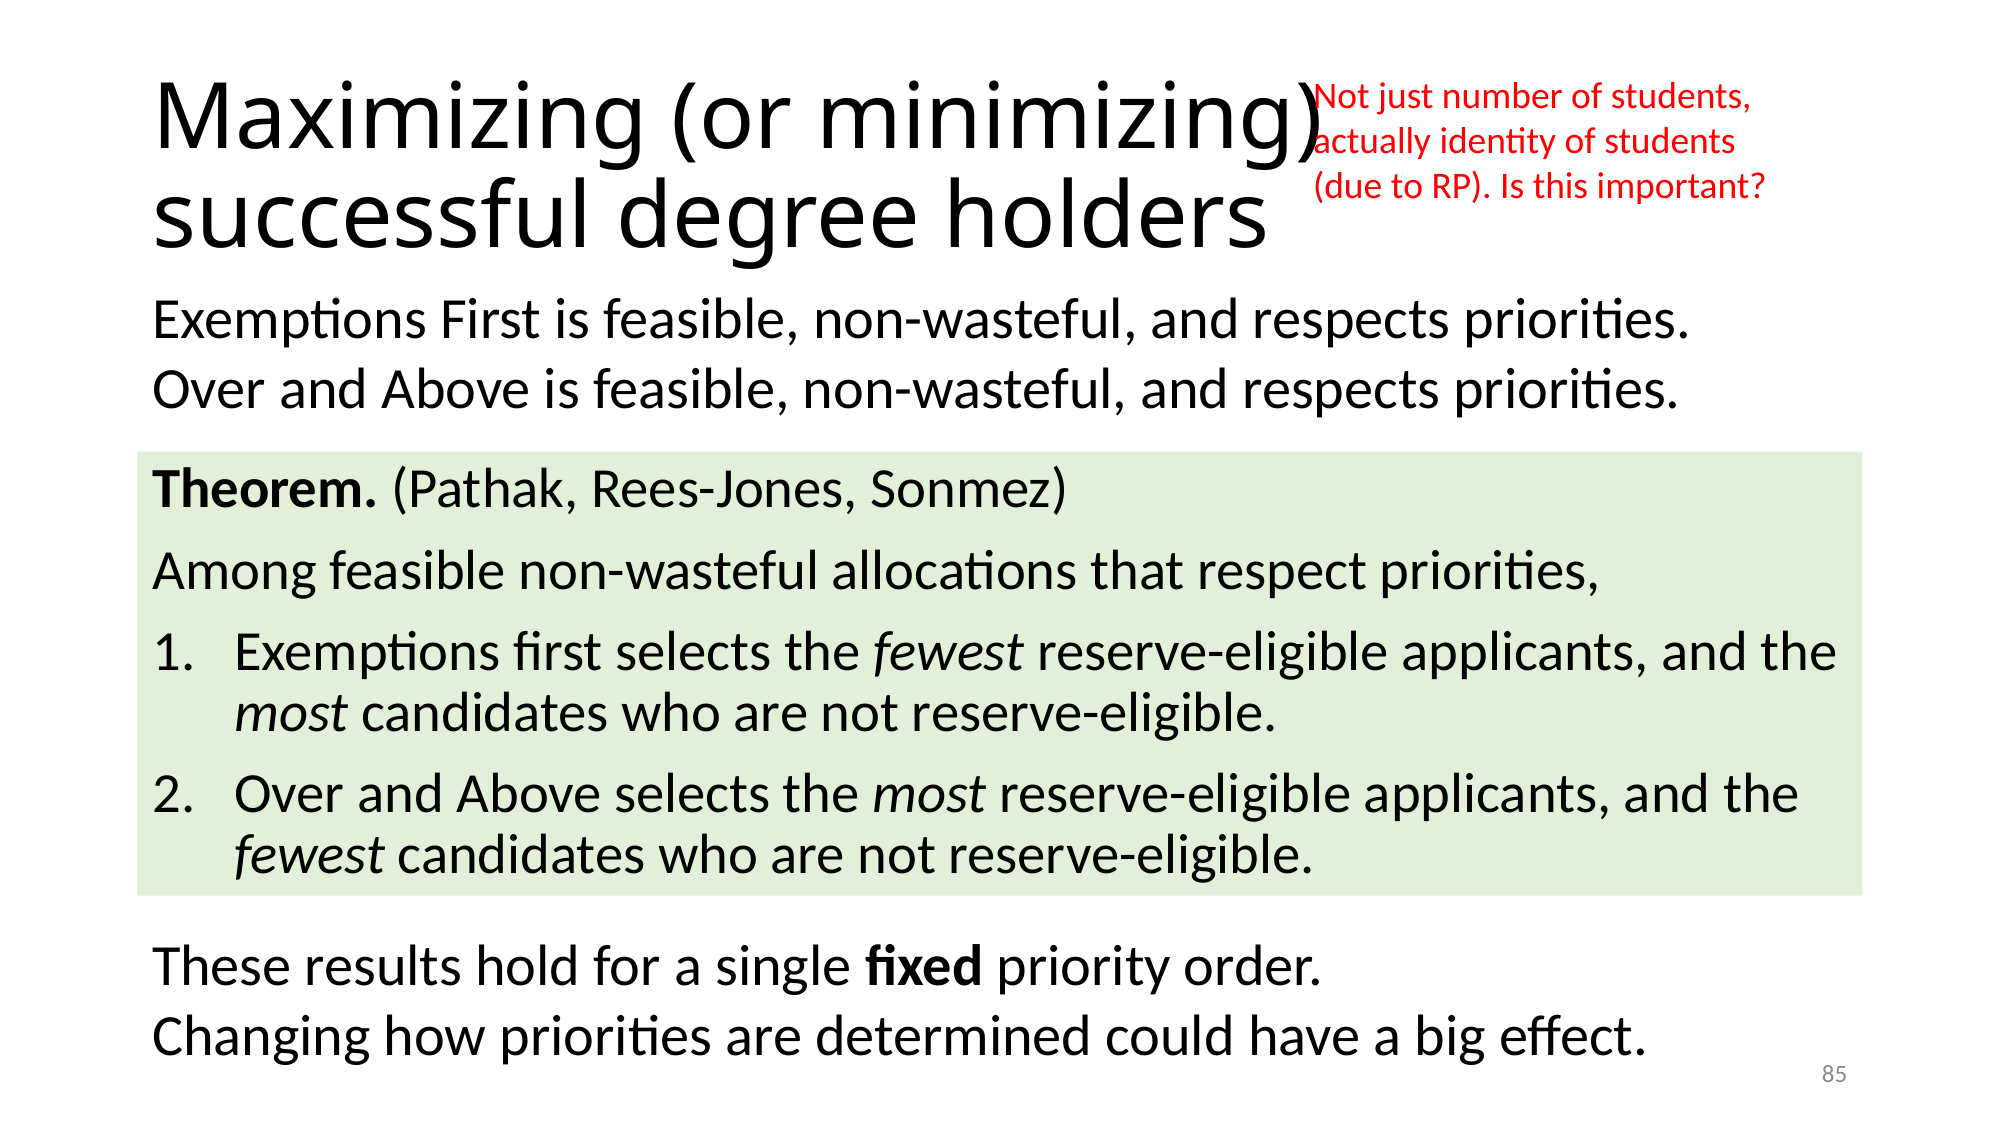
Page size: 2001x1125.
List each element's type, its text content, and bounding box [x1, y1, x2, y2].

slide_number 84 [1412, 1075, 1863, 1103]
text_box These results hold for a single fixed priority order. Changing how priorities are determined could have a big effect. [137, 919, 1910, 1075]
list Exemptions First is feasible, non-wasteful, and respects priorities. Over and Above is feasible, non-wasteful, and respects priorities. [137, 272, 1918, 461]
text_box Not just number of students, actually identity of students (due to RP). Is this important? [1298, 63, 1789, 213]
text_box Theorem. (Pathak, Rees-Jones, Sonmez) Among feasible non-wasteful allocations that respect priorities, Exemptions first selects the fewest reserve-eligible applicants, and the most candidates who are not reserve-eligible. Over and Above selects the most reserve-eligible applicants, and the fewest candidates who are not reserve-eligible. [137, 451, 1863, 896]
title Maximizing (or minimizing) successful degree holders [137, 59, 1863, 272]
